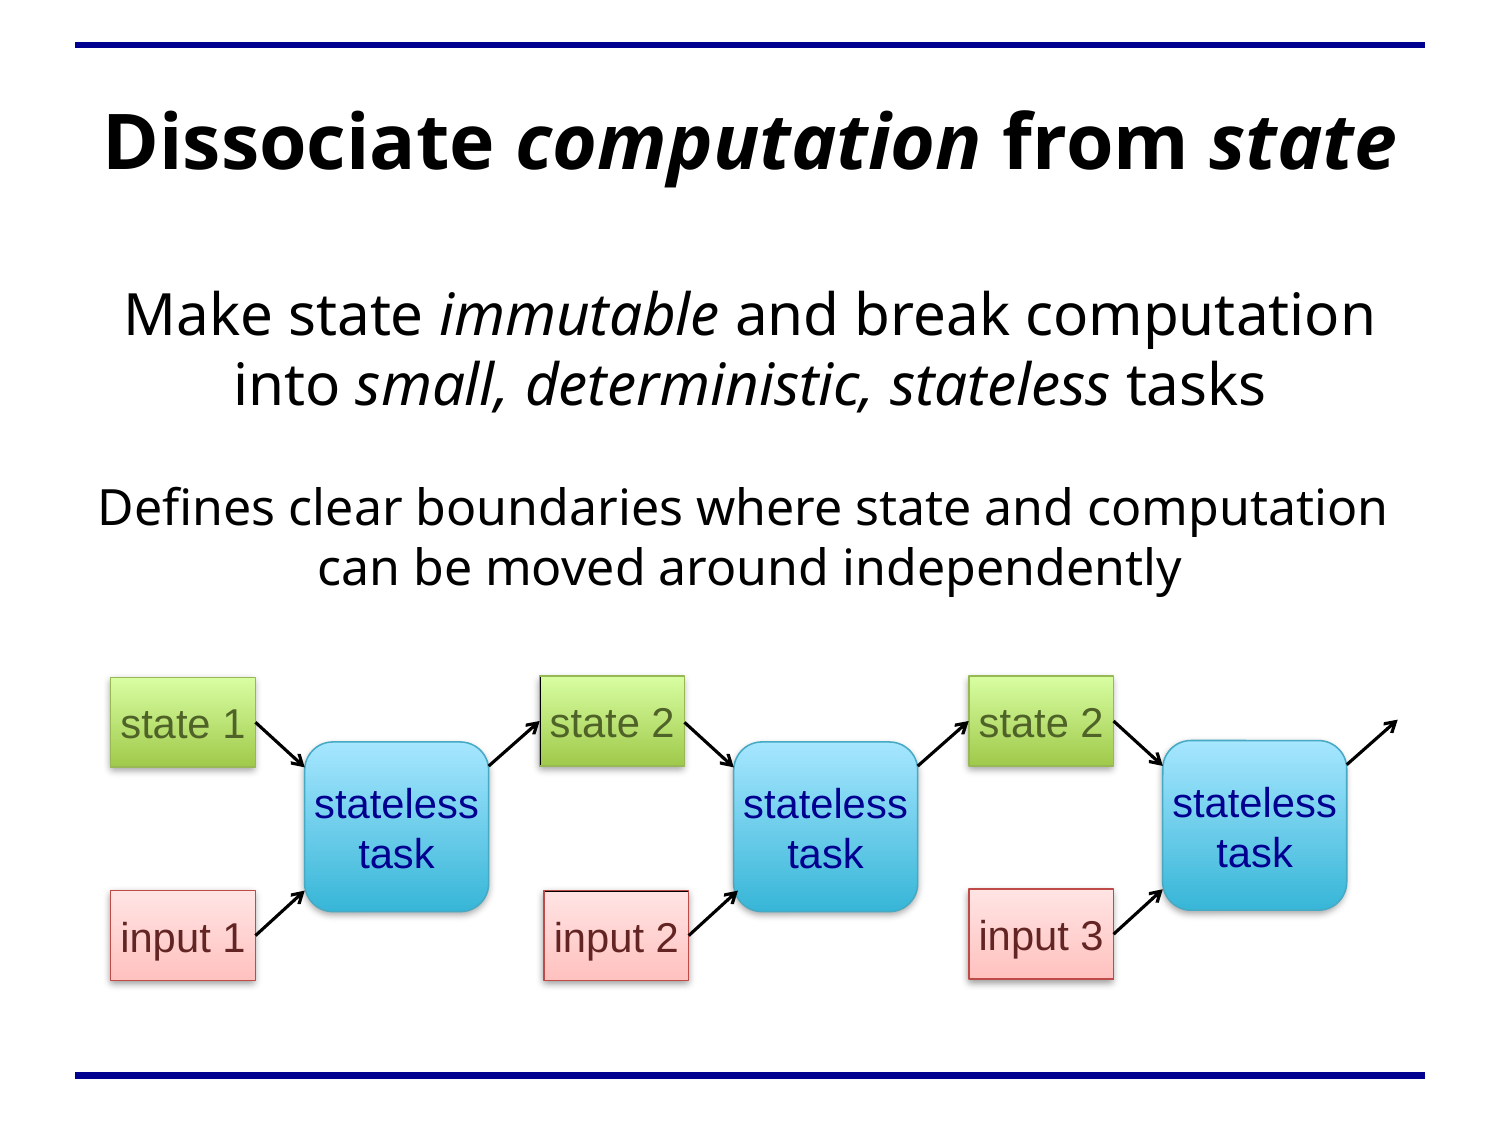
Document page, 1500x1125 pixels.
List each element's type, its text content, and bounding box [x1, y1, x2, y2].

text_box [110, 675, 542, 981]
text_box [543, 675, 1114, 981]
list Make state immutable and break computation into small, deterministic, stateless tasks Defines clear boundaries where state and computation can be moved around independently [75, 262, 1425, 1005]
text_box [968, 719, 1398, 980]
title Dissociate computation from state [75, 45, 1425, 233]
